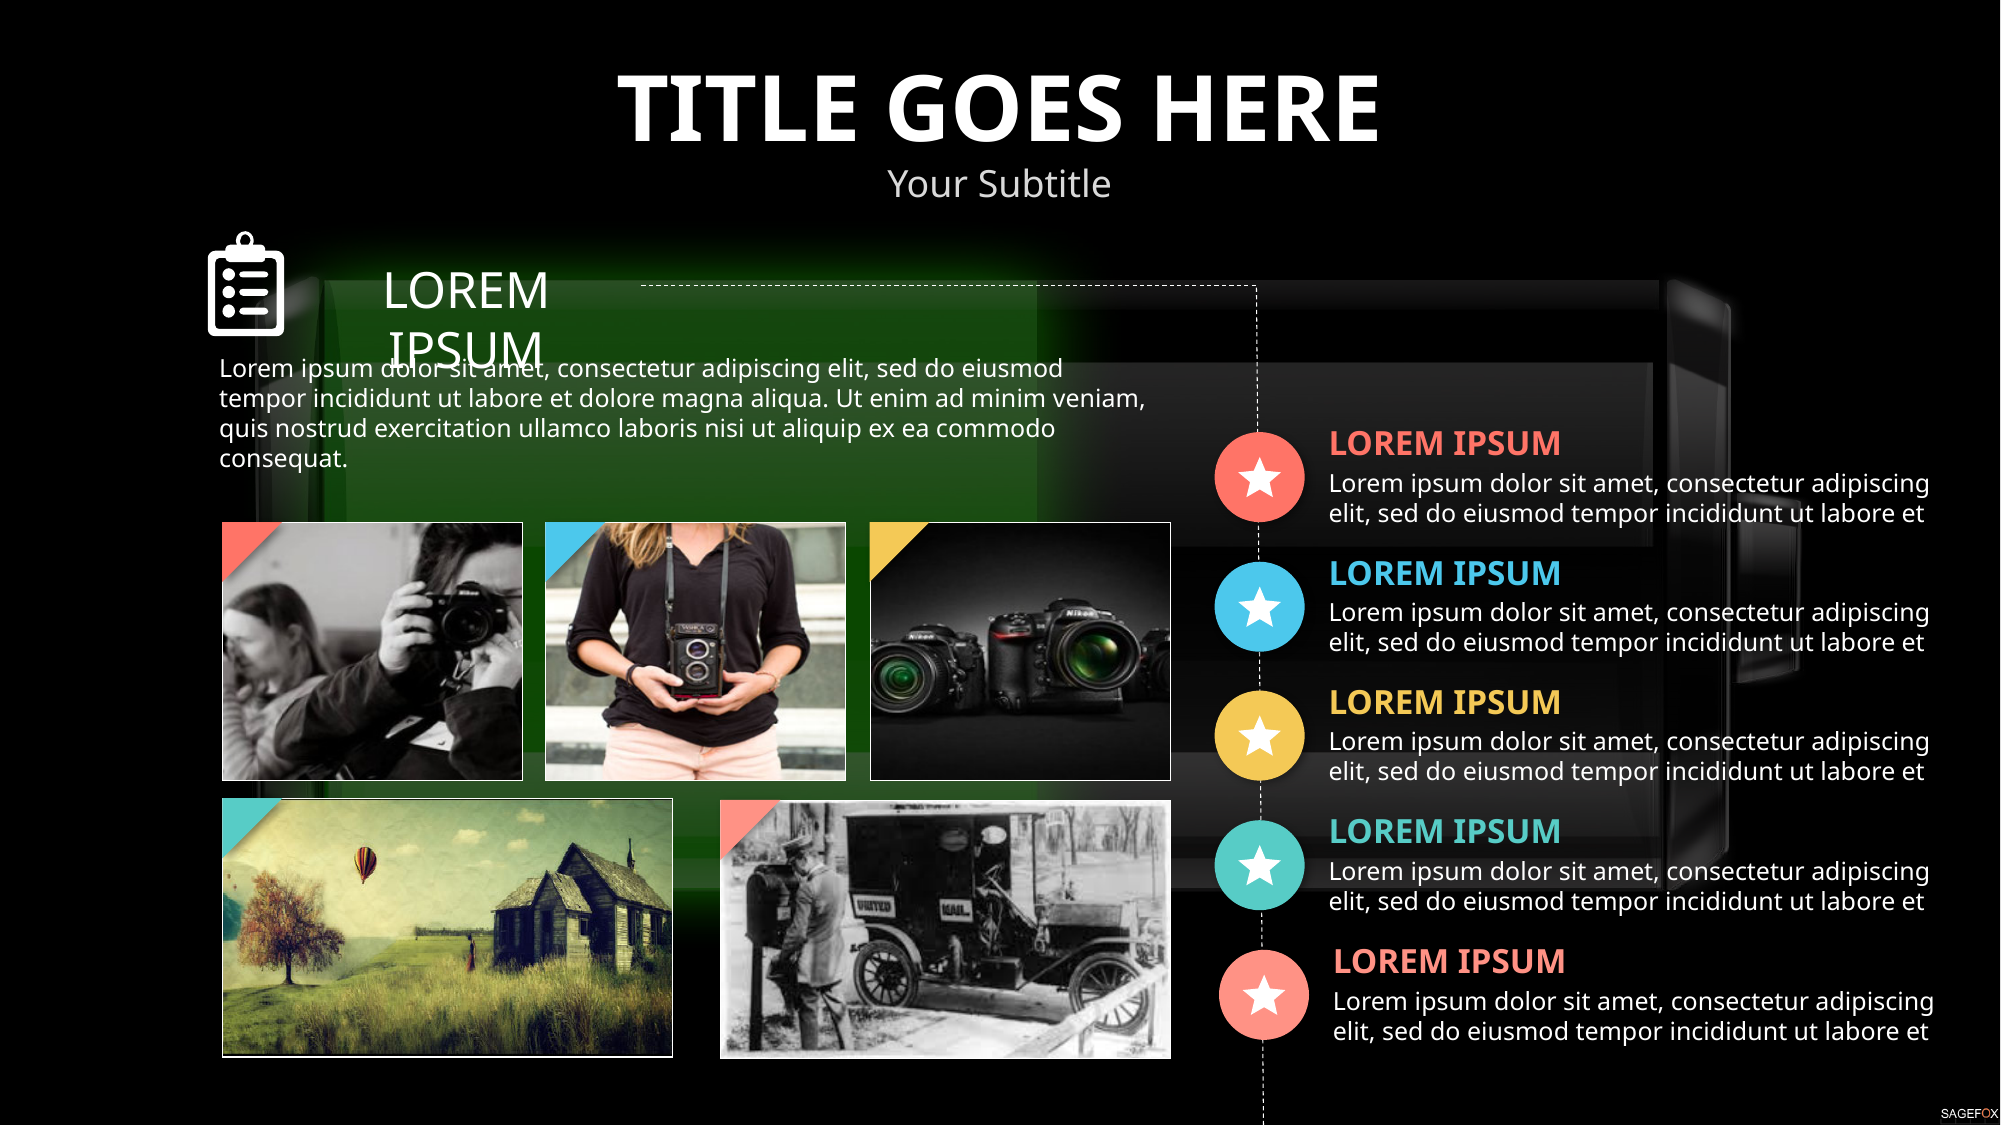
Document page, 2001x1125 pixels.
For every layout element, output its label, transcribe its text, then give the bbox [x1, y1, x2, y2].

text_box LOREM IPSUM [292, 250, 642, 344]
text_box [1218, 949, 1309, 1040]
text_box LOREM IPSUM Lorem ipsum dolor sit amet, consectetur adipiscing elit, sed do eiusmod tempor incididunt ut labore et [1318, 417, 1953, 533]
text_box [544, 521, 608, 585]
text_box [1256, 1040, 1264, 1125]
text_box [1214, 690, 1305, 781]
text_box LOREM IPSUM Lorem ipsum dolor sit amet, consectetur adipiscing elit, sed do eiusmod tempor incididunt ut labore et [1318, 675, 1953, 791]
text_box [1214, 561, 1305, 652]
text_box LOREM IPSUM Lorem ipsum dolor sit amet, consectetur adipiscing elit, sed do eiusmod tempor incididunt ut labore et [1318, 546, 1953, 662]
text_box [221, 521, 523, 782]
text_box LOREM IPSUM Lorem ipsum dolor sit amet, consectetur adipiscing elit, sed do eiusmod tempor incididunt ut labore et [1318, 805, 1953, 921]
text_box [221, 798, 673, 1058]
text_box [1256, 911, 1264, 949]
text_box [1214, 432, 1305, 523]
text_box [1256, 287, 1264, 432]
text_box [207, 231, 285, 337]
text_box [719, 799, 1171, 1060]
text_box TITLE GOES HERE Your Subtitle [548, 42, 1452, 212]
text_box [1256, 781, 1264, 820]
text_box [869, 521, 1171, 782]
text_box Lorem ipsum dolor sit amet, consectetur adipiscing elit, sed do eiusmod tempor incididunt ut labore et dolore magna aliqua. Ut enim ad minim veniam, quis nostrud exercitation ullamco laboris nisi ut aliquip ex ea commodo consequat. [204, 344, 1168, 480]
text_box [545, 521, 847, 782]
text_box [1214, 820, 1305, 911]
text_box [1256, 652, 1264, 690]
text_box [221, 521, 285, 585]
text_box [719, 798, 783, 863]
picture [0, 0, 2001, 1125]
text_box [221, 797, 285, 861]
text_box LOREM IPSUM Lorem ipsum dolor sit amet, consectetur adipiscing elit, sed do eiusmod tempor incididunt ut labore et [1322, 935, 1958, 1050]
text_box [868, 521, 933, 585]
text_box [1256, 523, 1264, 561]
